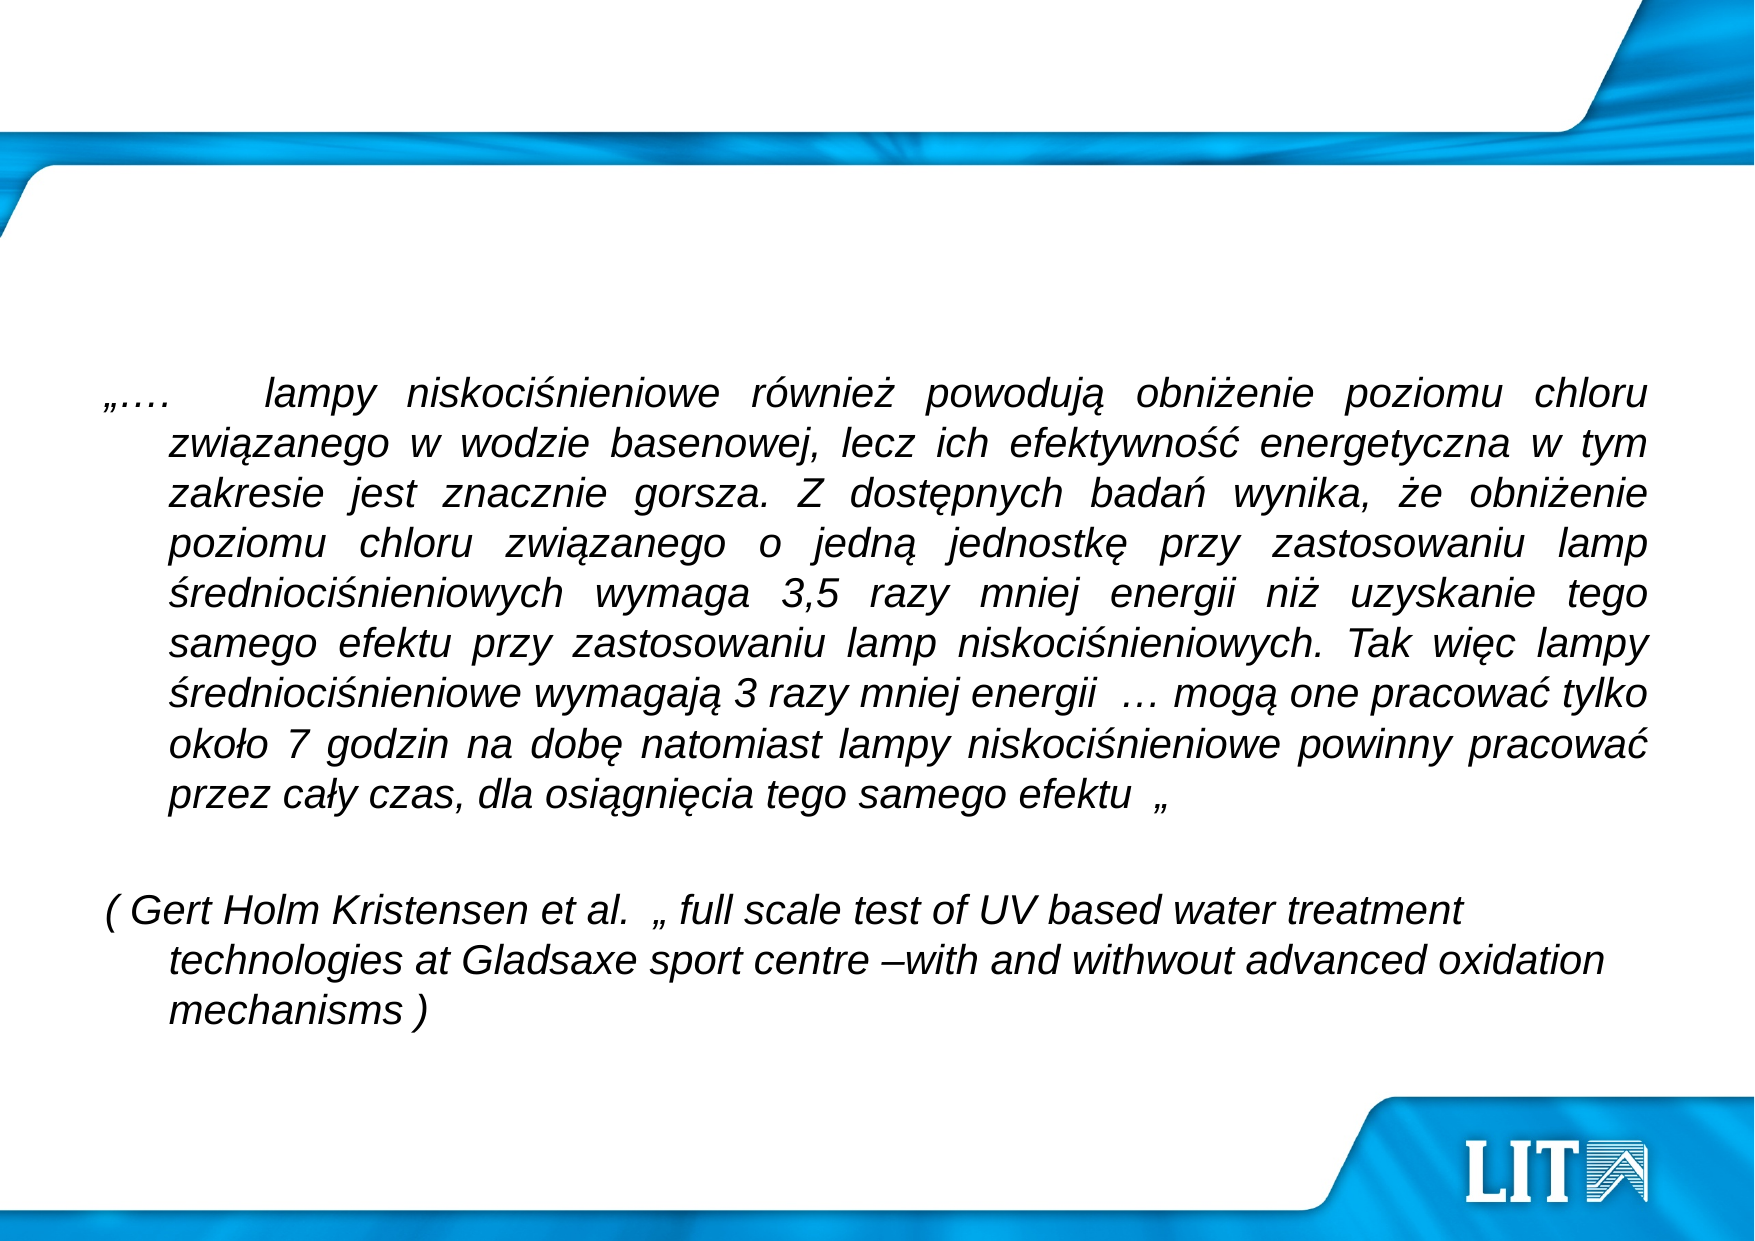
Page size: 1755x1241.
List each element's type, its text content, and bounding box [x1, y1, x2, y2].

picture [0, 158, 1755, 1217]
picture [0, 0, 1645, 138]
picture [1587, 1141, 1648, 1202]
picture [1511, 1141, 1530, 1202]
picture [1537, 1141, 1579, 1202]
list „…. lampy niskociśnieniowe również powodują obniżenie poziomu chloru związanego w wodzie basenowej, lecz ich efektywność energetyczna w tym zakresie jest znacznie gorsza. Z dostępnych badań wynika, że obniżenie poziomu chloru związanego o jedną jednostkę przy zastosowaniu lamp średniociśnieniowych wymaga 3,5 razy mniej energii niż uzyskanie tego samego efektu przy zastosowaniu lamp niskociśnieniowych. Tak więc lampy średniociśnieniowe wymagają 3 razy mniej energii … mogą one pracować tylko około 7 godzin na dobę natomiast lampy niskociśnieniowe powinny pracować przez cały czas, dla osiągnięcia tego samego efektu „ ( Gert Holm Kristensen et al. „ full scale test of UV based water treatment technologies at Gladsaxe sport centre –with and withwout advanced oxidation mechanisms ) [87, 289, 1667, 1109]
picture [1466, 1141, 1506, 1202]
